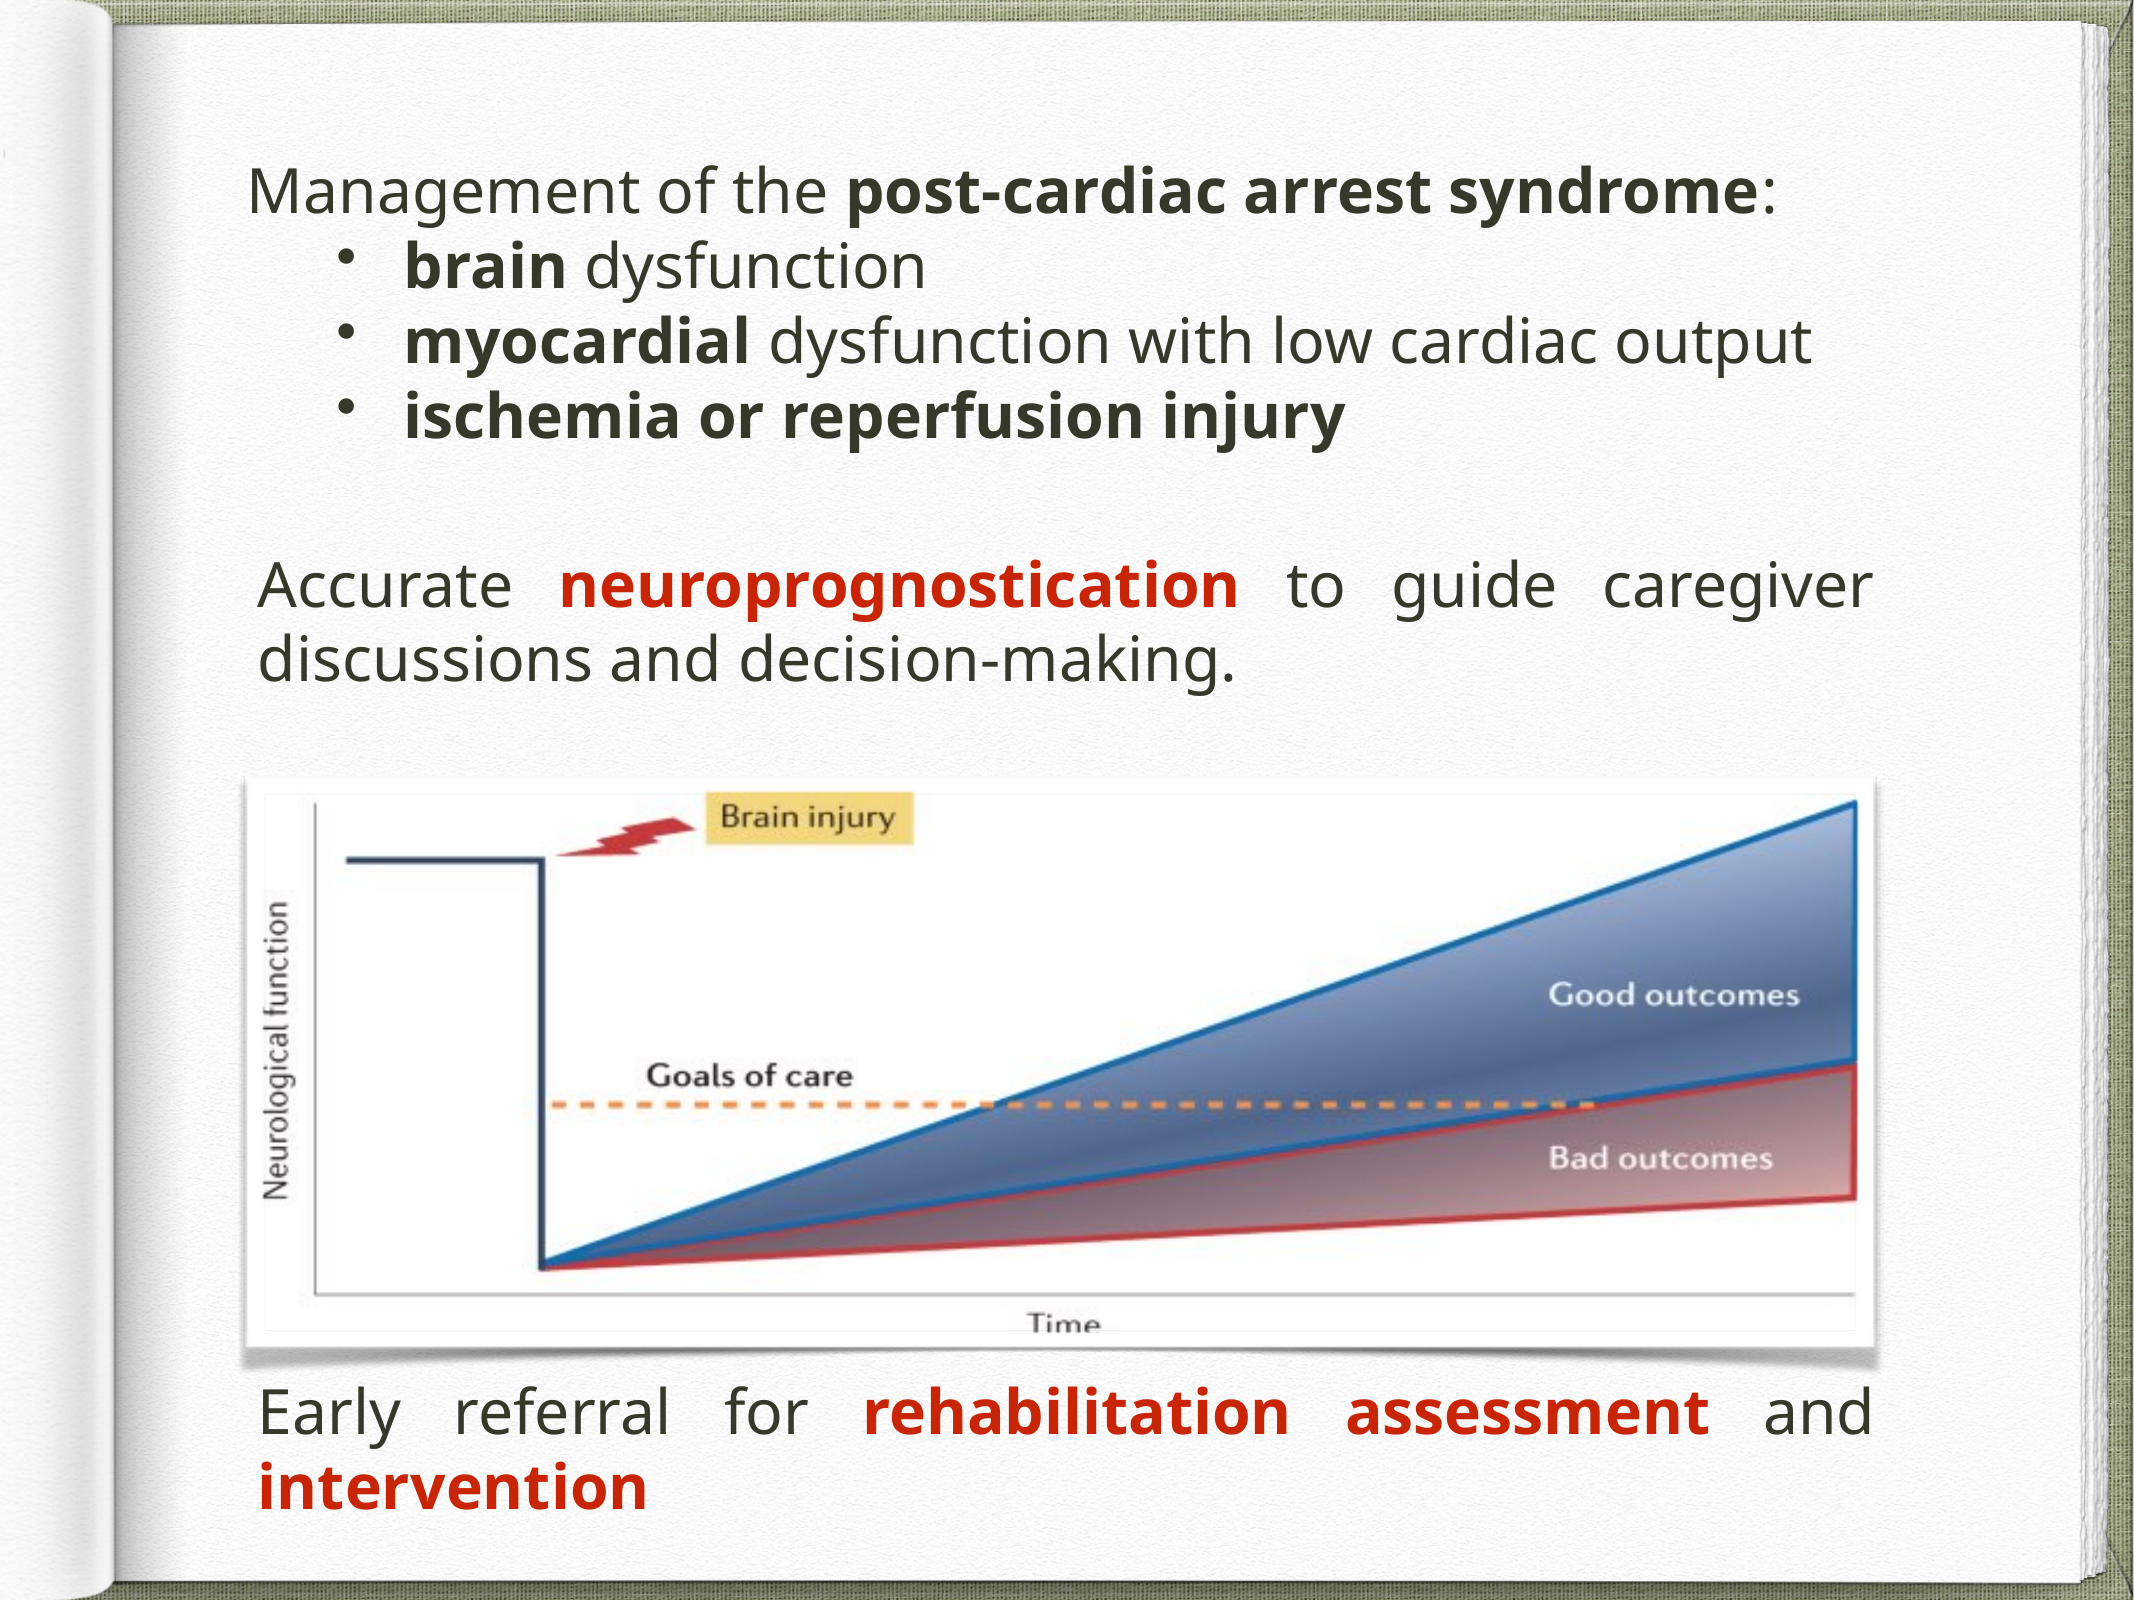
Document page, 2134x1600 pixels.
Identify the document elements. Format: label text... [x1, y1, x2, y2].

text_box Accurate neuroprognostication to guide caregiver discussions and decision-making. [249, 536, 1884, 703]
text_box Early referral for rehabilitation assessment and intervention [249, 1377, 1884, 1531]
text_box Management of the post-cardiac arrest syndrome: brain dysfunction myocardial dysfunction with low cardiac output ischemia or reperfusion injury [238, 142, 1884, 460]
picture [0, 0, 2134, 1600]
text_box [238, 775, 1884, 1377]
